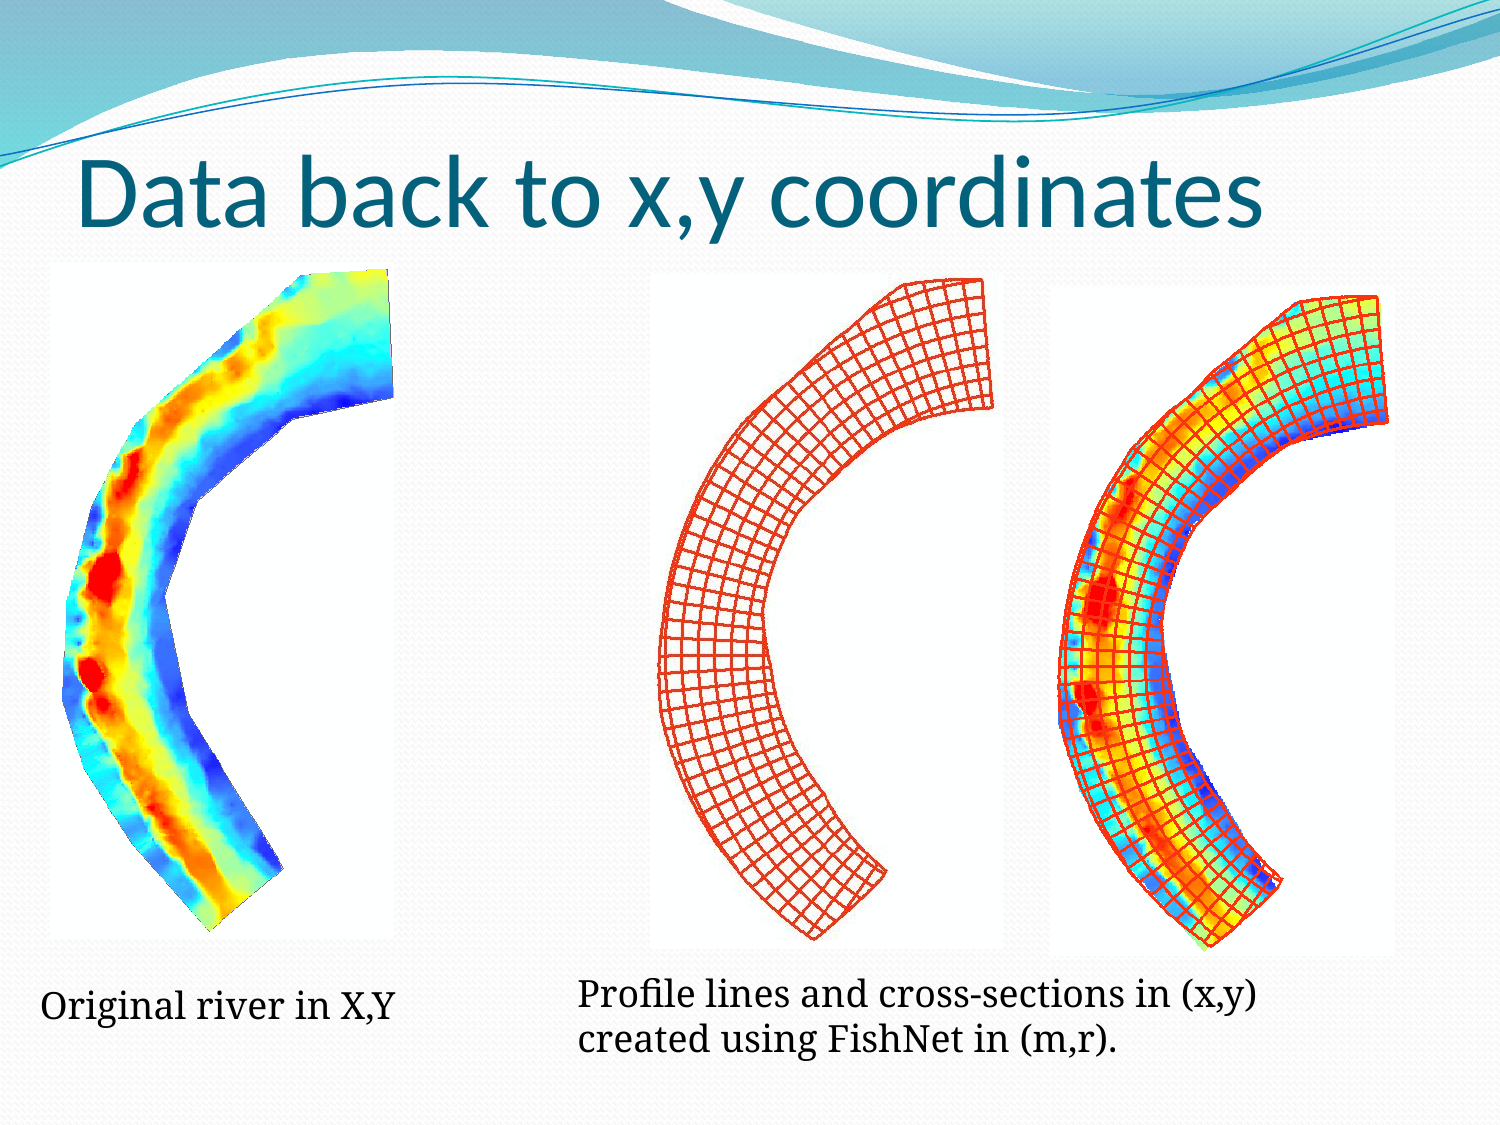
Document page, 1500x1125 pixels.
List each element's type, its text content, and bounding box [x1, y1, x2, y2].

picture [49, 262, 394, 938]
picture [1049, 287, 1395, 956]
text_box Original river in X,Y [24, 974, 513, 1035]
picture [649, 274, 1003, 949]
text_box Profile lines and cross-sections in (x,y) created using FishNet in (m,r). [562, 962, 1413, 1068]
title Data back to x,y coordinates [75, 115, 1438, 249]
